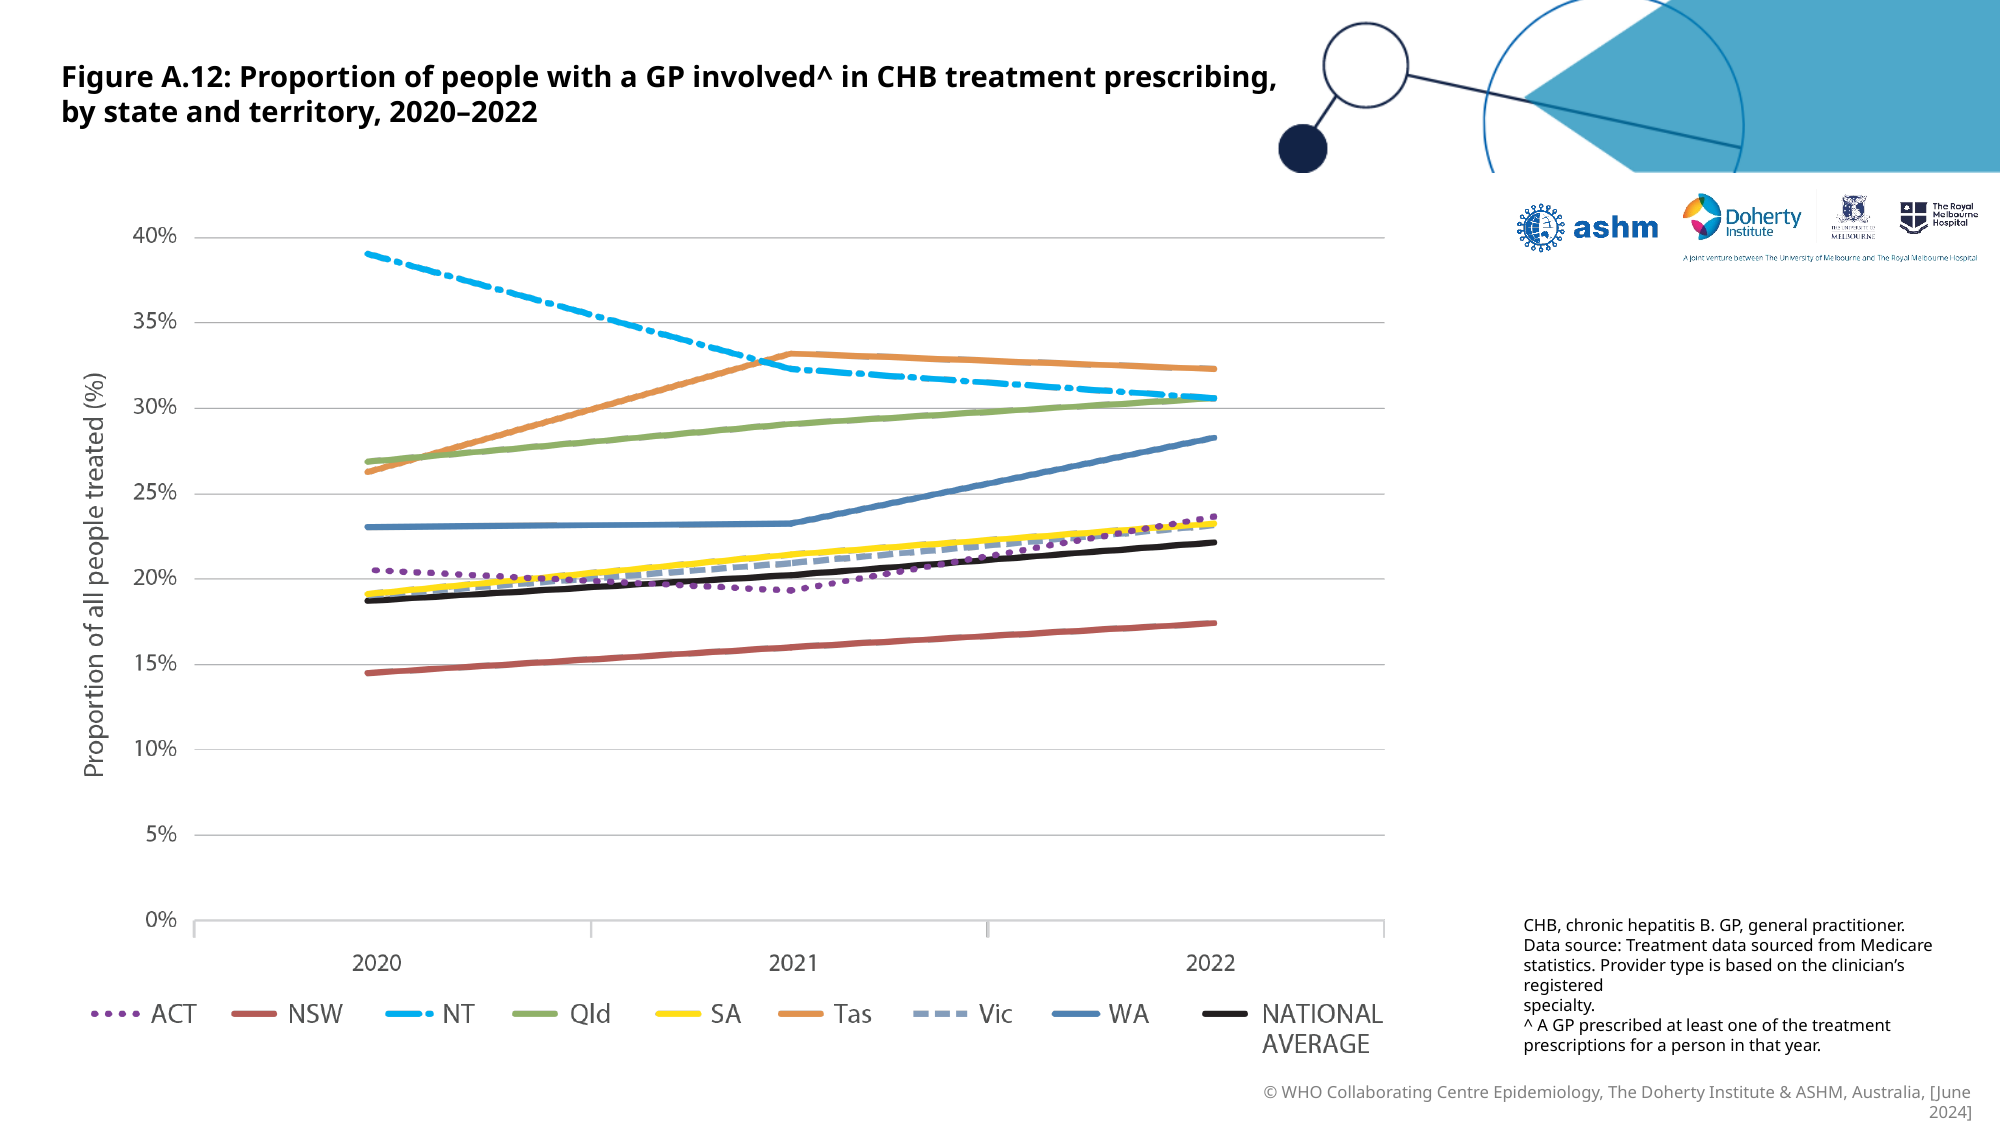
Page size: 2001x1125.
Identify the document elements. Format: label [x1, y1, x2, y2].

picture [1508, 194, 1666, 261]
picture [0, 0, 2000, 173]
picture [80, 222, 1385, 1058]
picture [1683, 189, 2000, 267]
